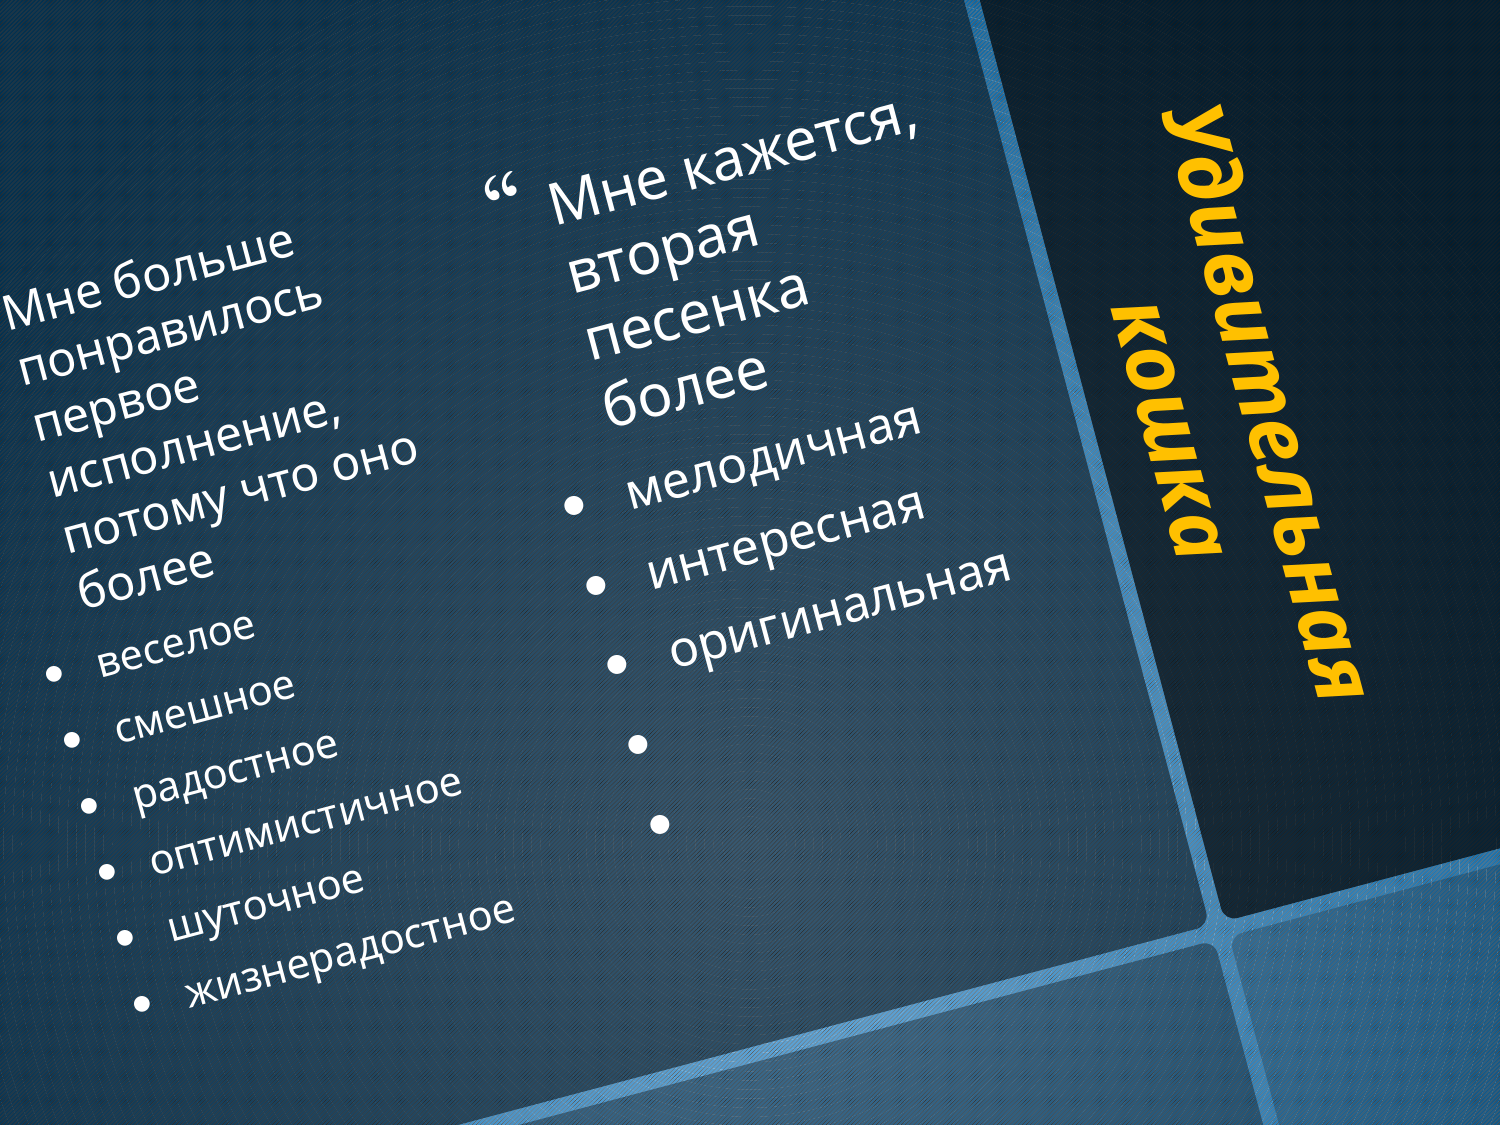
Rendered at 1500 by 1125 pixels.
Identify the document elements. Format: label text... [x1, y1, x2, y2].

list Мне больше понравилось первое исполнение, потому что оно более веселое смешное радостное оптимистичное шуточное жизнерадостное [0, 159, 634, 1045]
title Удивительная кошка [1019, 0, 1452, 825]
list Мне кажется, вторая песенка более мелодичная интересная оригинальная [460, 60, 1126, 950]
